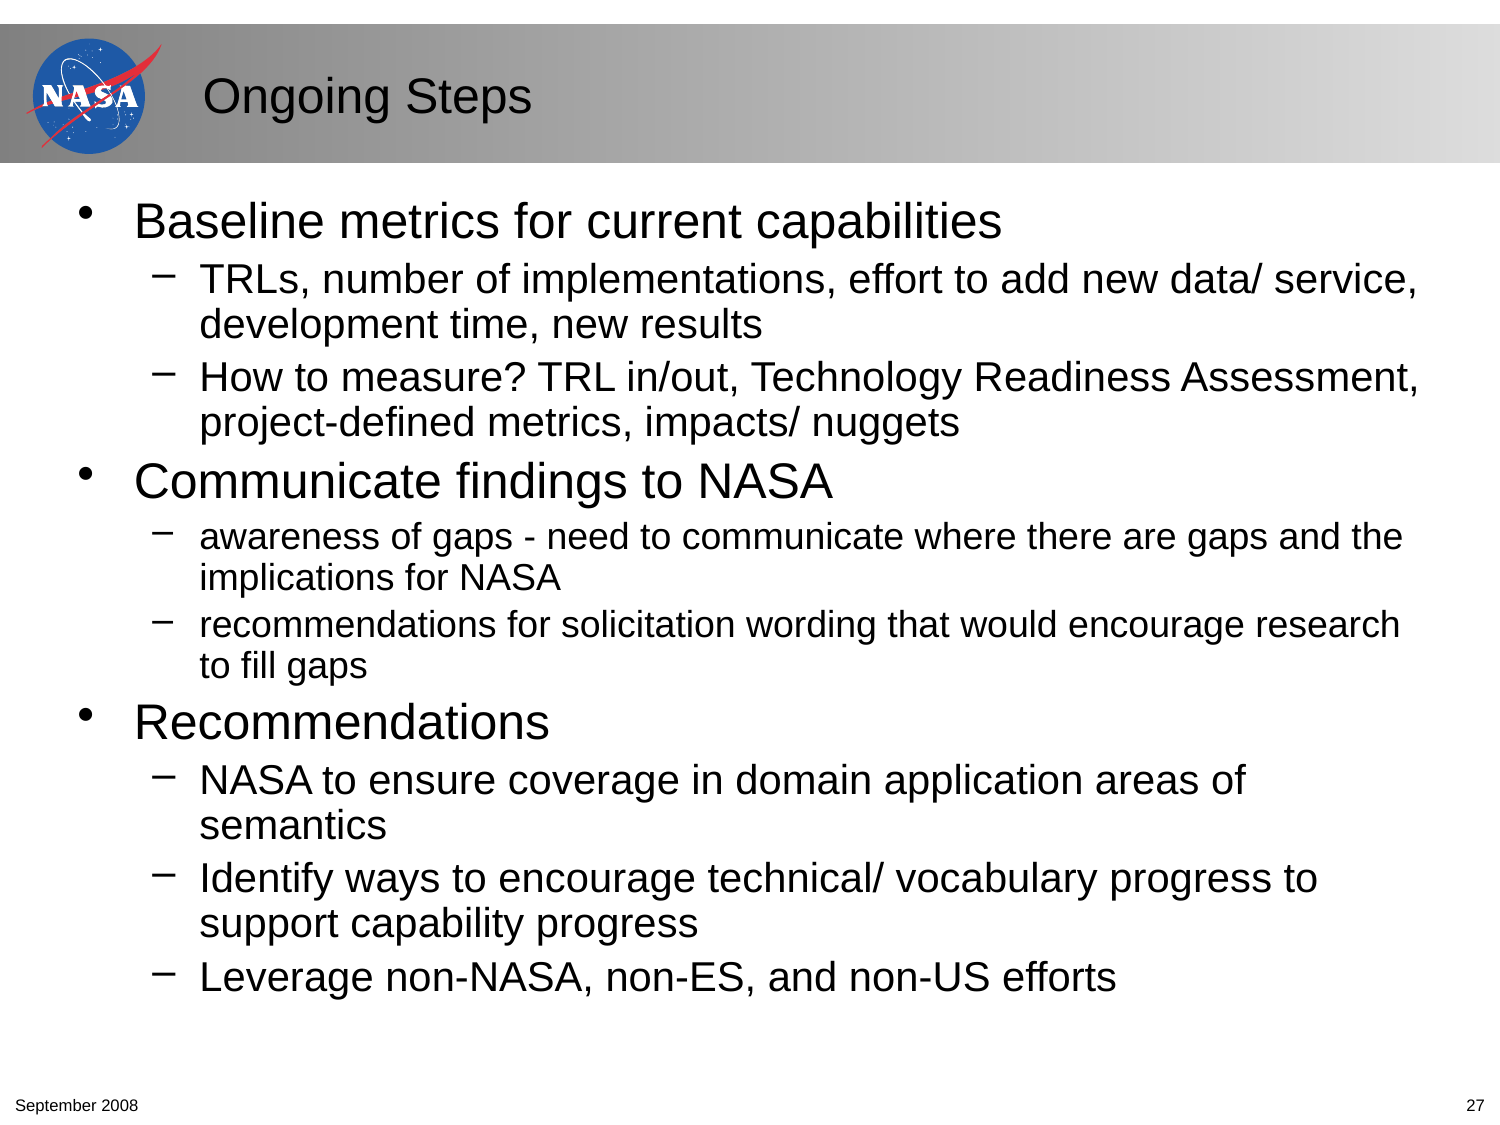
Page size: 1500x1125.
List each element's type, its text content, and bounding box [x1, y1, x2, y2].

title Ongoing Steps [187, 37, 1300, 150]
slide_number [0, 1087, 313, 1125]
list Baseline metrics for current capabilities TRLs, number of implementations, effort to add new data/ service, development time, new results How to measure? TRL in/out, Technology Readiness Assessment, project-defined metrics, impacts/ nuggets Communicate findings to NASA awareness of gaps - need to communicate where there are gaps and the implications for NASA recommendations for solicitation wording that would encourage research to fill gaps Recommendations NASA to ensure coverage in domain application areas of semantics Identify ways to encourage technical/ vocabulary progress to support capability progress Leverage non-NASA, non-ES, and non-US efforts [62, 187, 1438, 1038]
slide_number 27 [1412, 1087, 1500, 1125]
